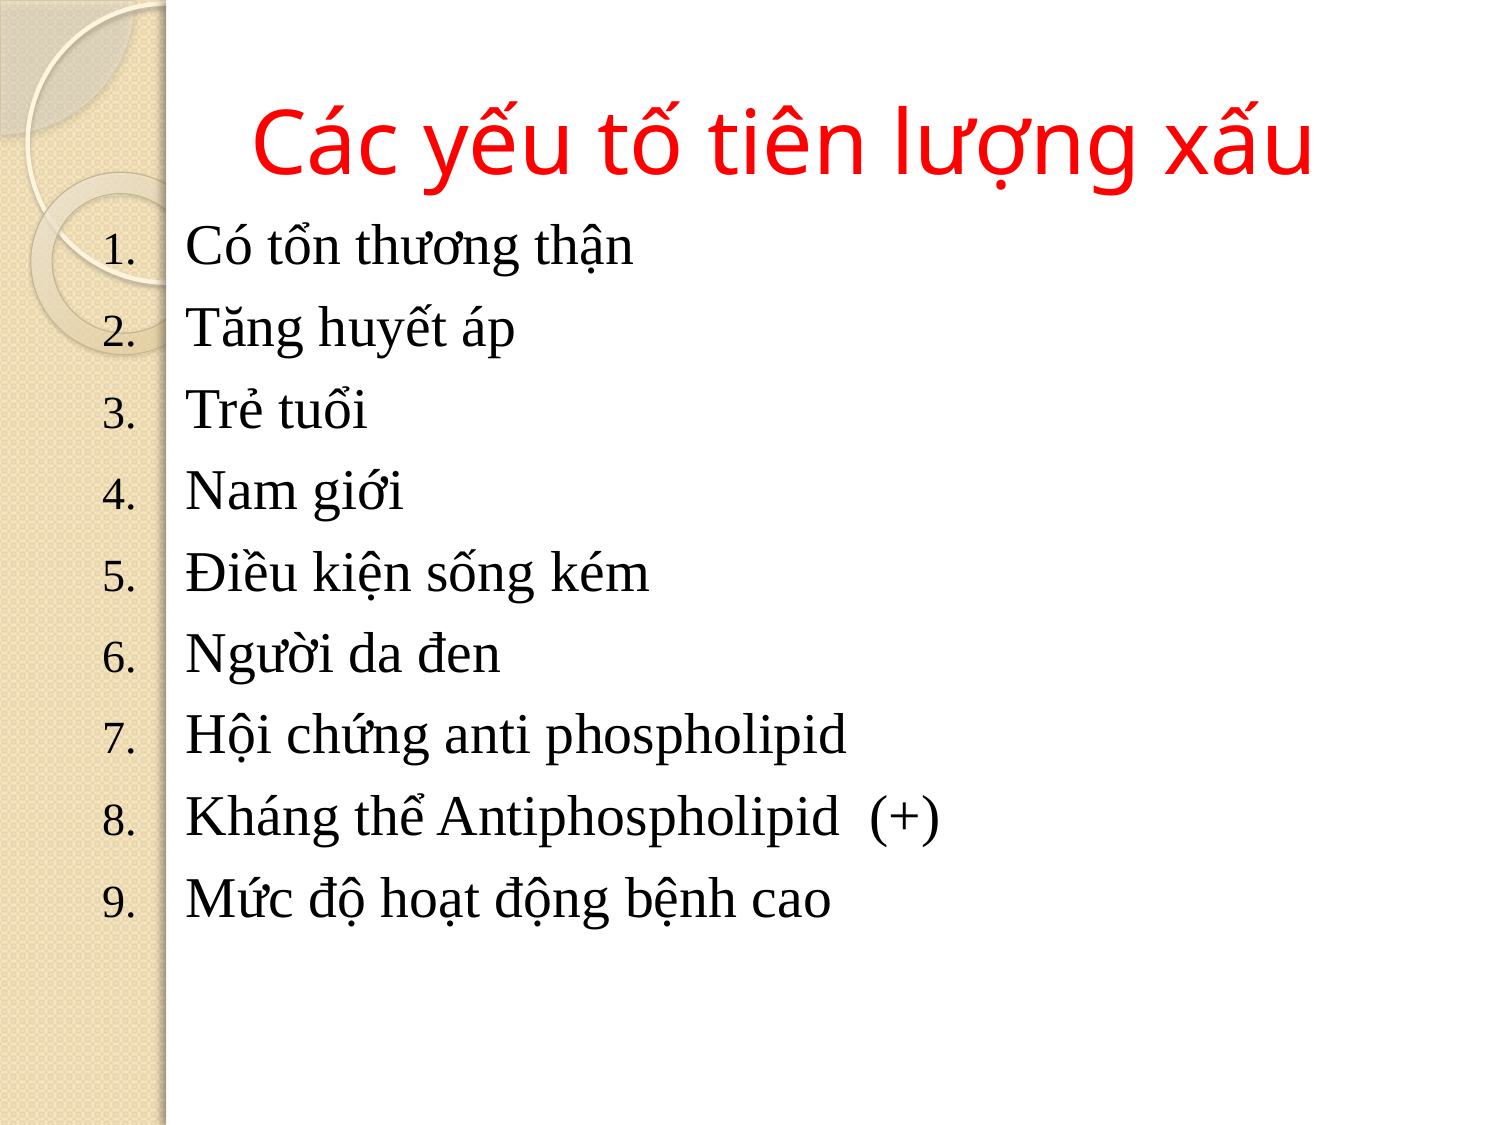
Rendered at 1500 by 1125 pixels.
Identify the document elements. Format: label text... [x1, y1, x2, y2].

title Các yếu tố tiên lượng xấu [235, 45, 1466, 233]
list Có tổn thương thận Tăng huyết áp Trẻ tuổi Nam giới Điều kiện sống kém Người da đen Hội chứng anti phospholipid Kháng thể Antiphospholipid (+) Mức độ hoạt động bệnh cao [87, 200, 1438, 943]
